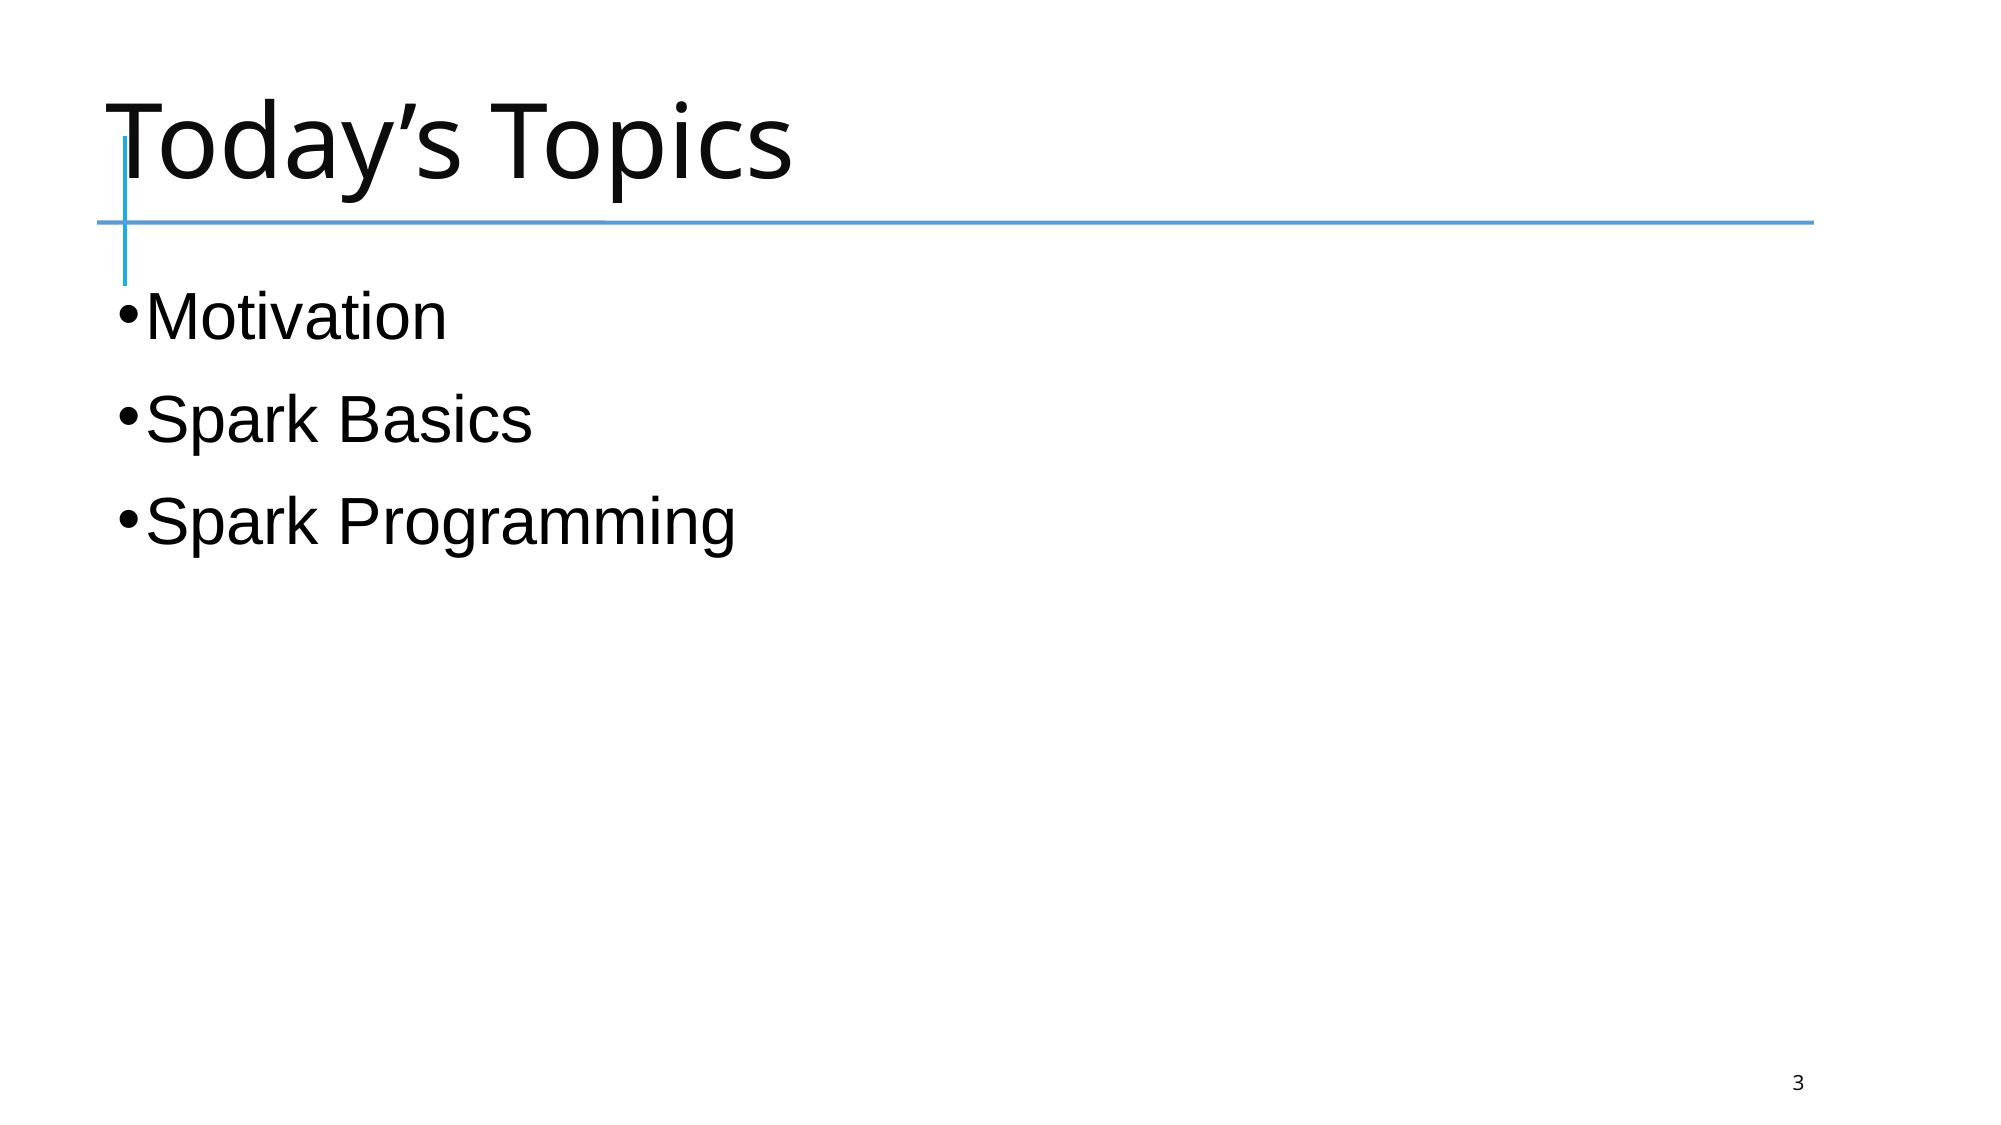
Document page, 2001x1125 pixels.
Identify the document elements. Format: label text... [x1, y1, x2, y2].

title Today’s Topics [90, 100, 1861, 197]
text_box Motivation Spark Basics Spark Programming [97, 263, 1786, 672]
slide_number 3 [1777, 1061, 1938, 1107]
